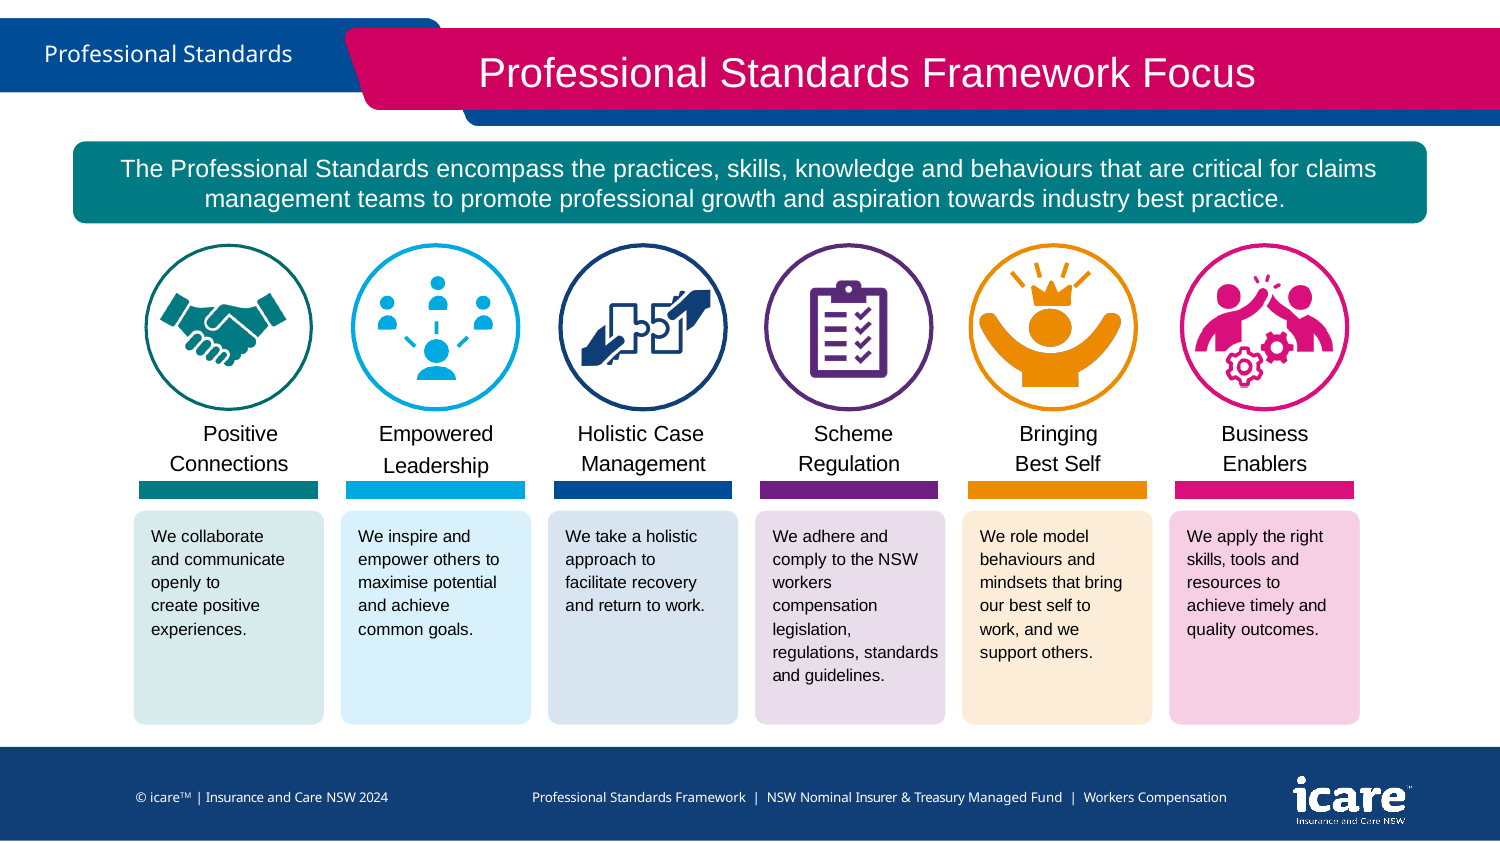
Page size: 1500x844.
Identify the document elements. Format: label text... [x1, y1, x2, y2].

picture [0, 18, 1500, 126]
picture [1293, 776, 1412, 824]
picture [1195, 273, 1333, 388]
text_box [124, 245, 1375, 734]
text_box The Professional Standards encompass the practices, skills, knowledge and behaviours that are critical for claims management teams to promote professional growth and aspiration towards industry best practice. [68, 137, 1432, 228]
